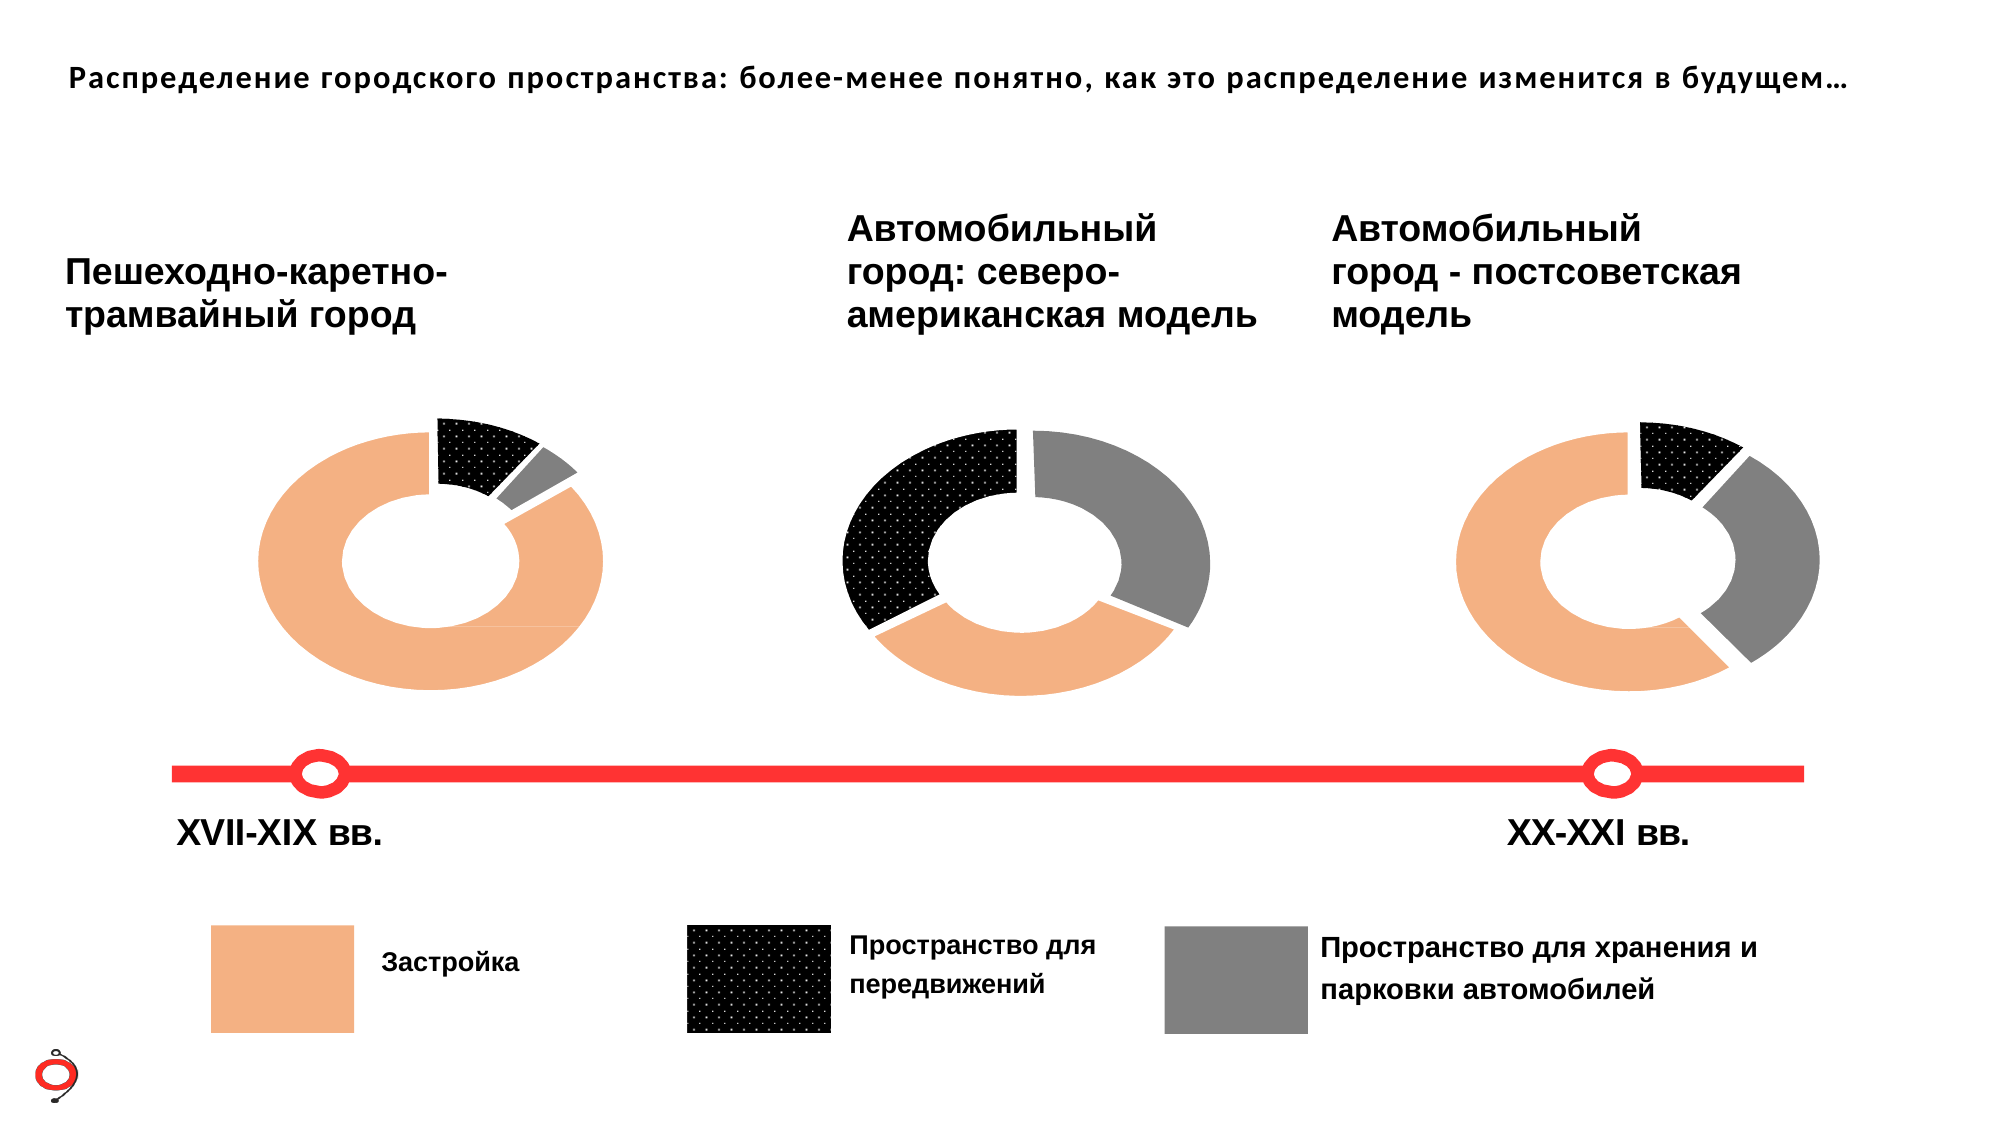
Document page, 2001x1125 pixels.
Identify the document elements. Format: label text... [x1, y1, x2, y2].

text_box [1454, 430, 1733, 693]
text_box [1032, 430, 1211, 628]
text_box XVII-XIX вв. [174, 808, 446, 854]
text_box [871, 598, 1177, 698]
text_box [295, 755, 346, 793]
text_box [493, 444, 581, 513]
text_box [1697, 453, 1822, 666]
text_box Пространство для передвижений [847, 921, 1122, 1000]
text_box [687, 925, 831, 1033]
text_box Застройка [379, 938, 642, 978]
text_box [256, 430, 605, 692]
text_box Автомобильный город - постсоветская модель [1329, 207, 1748, 337]
text_box Пешеходно-каретно- трамвайный город [62, 248, 578, 335]
text_box [1587, 755, 1638, 793]
text_box Автомобильный город: северо- американская модель [844, 207, 1264, 337]
text_box Пространство для хранения и парковки автомобилей [1318, 922, 1760, 1006]
text_box [840, 427, 1019, 632]
text_box [211, 925, 355, 1033]
text_box [35, 1049, 79, 1103]
text_box [1640, 422, 1744, 501]
text_box [437, 418, 540, 497]
text_box [1164, 926, 1308, 1034]
title Распределение городского пространства: более-менее понятно, как это распределение изменится в будущем… [52, 35, 1948, 108]
text_box XX-XXI вв. [1504, 808, 1750, 854]
